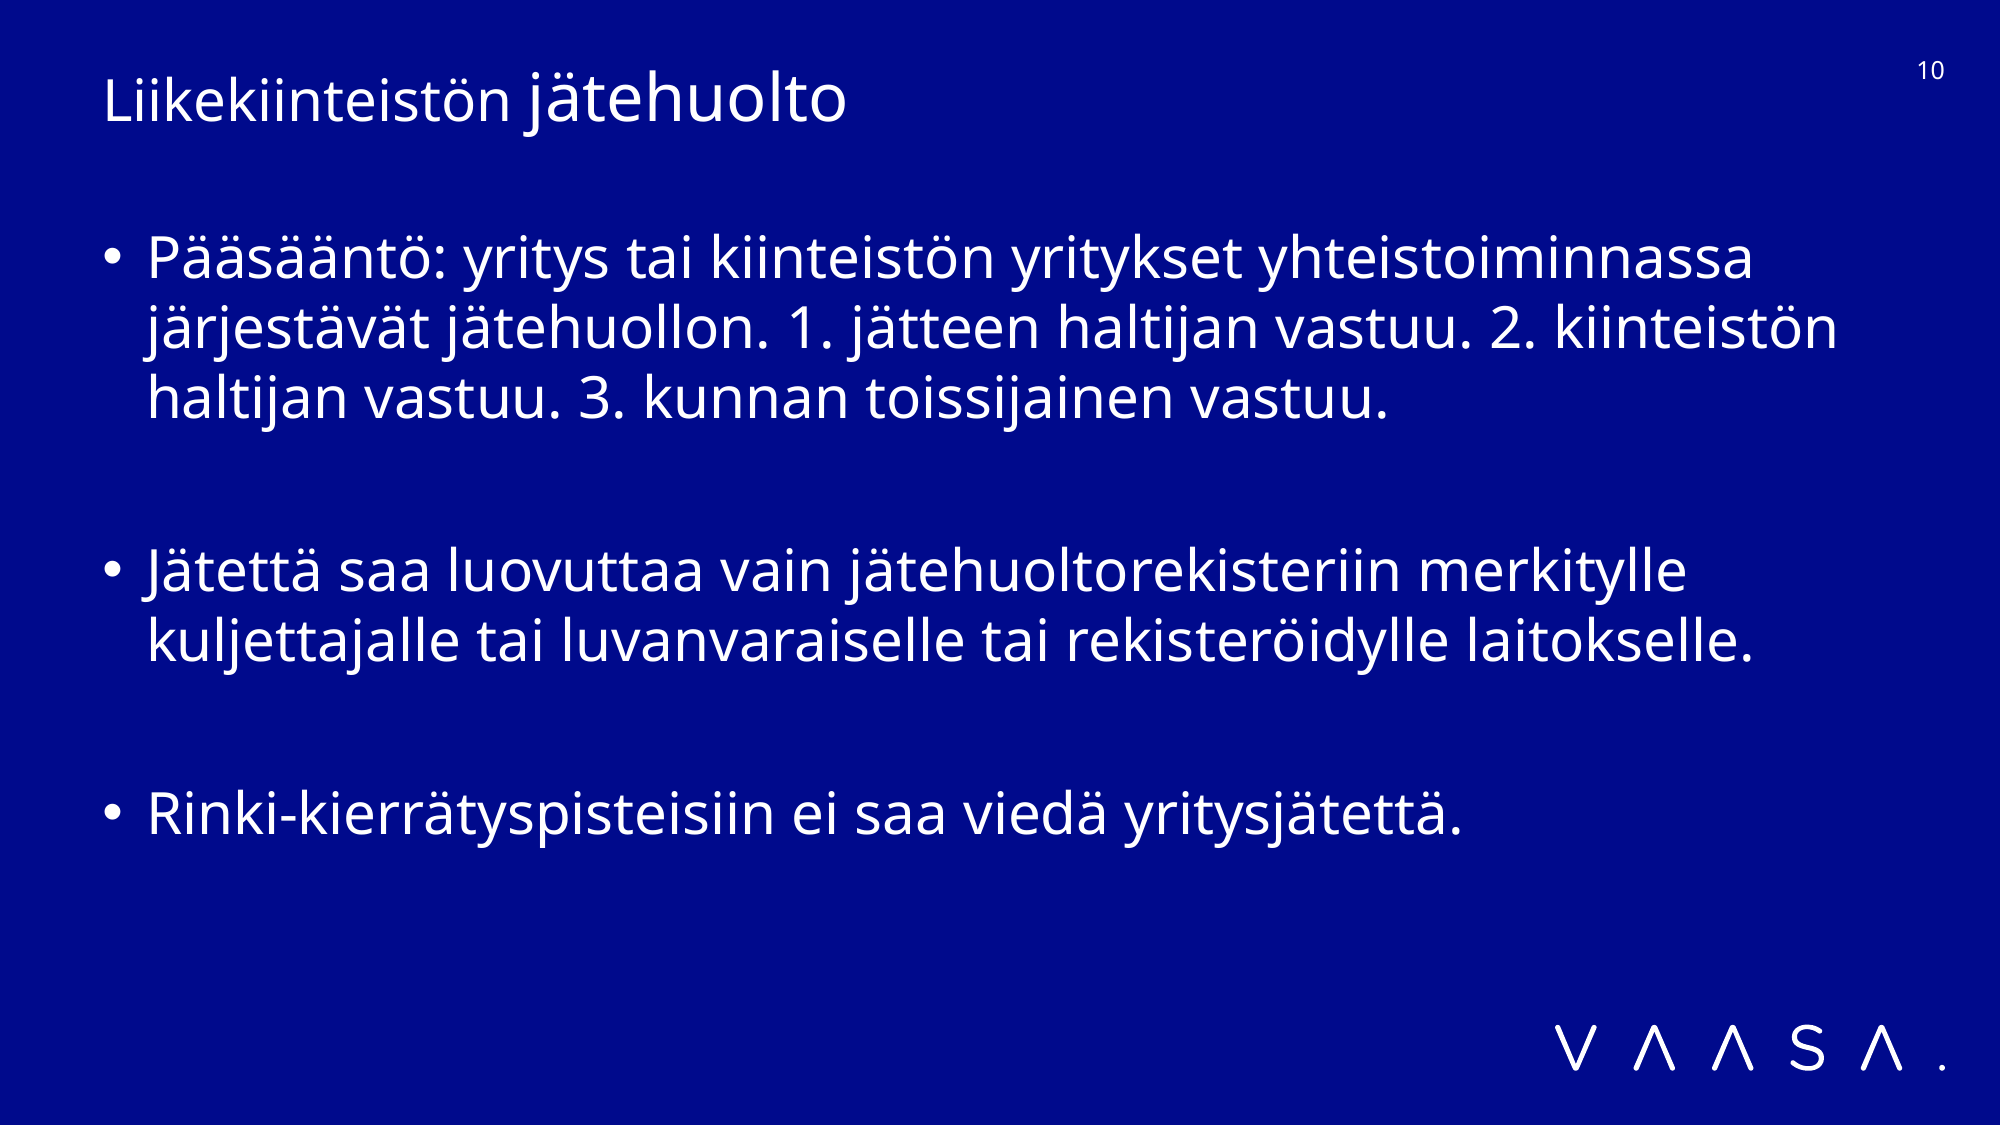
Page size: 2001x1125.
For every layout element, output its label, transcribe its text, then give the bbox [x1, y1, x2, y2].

list Pääsääntö: yritys tai kiinteistön yritykset yhteistoiminnassa järjestävät jätehuollon. 1. jätteen haltijan vastuu. 2. kiinteistön haltijan vastuu. 3. kunnan toissijainen vastuu. Jätettä saa luovuttaa vain jätehuoltorekisteriin merkitylle kuljettajalle tai luvanvaraiselle tai rekisteröidylle laitokselle. Rinki-kierrätyspisteisiin ei saa viedä yritysjätettä. [102, 219, 1945, 976]
slide_number 10 [1874, 54, 1945, 115]
title Liikekiinteistön jätehuolto [102, 54, 1875, 197]
